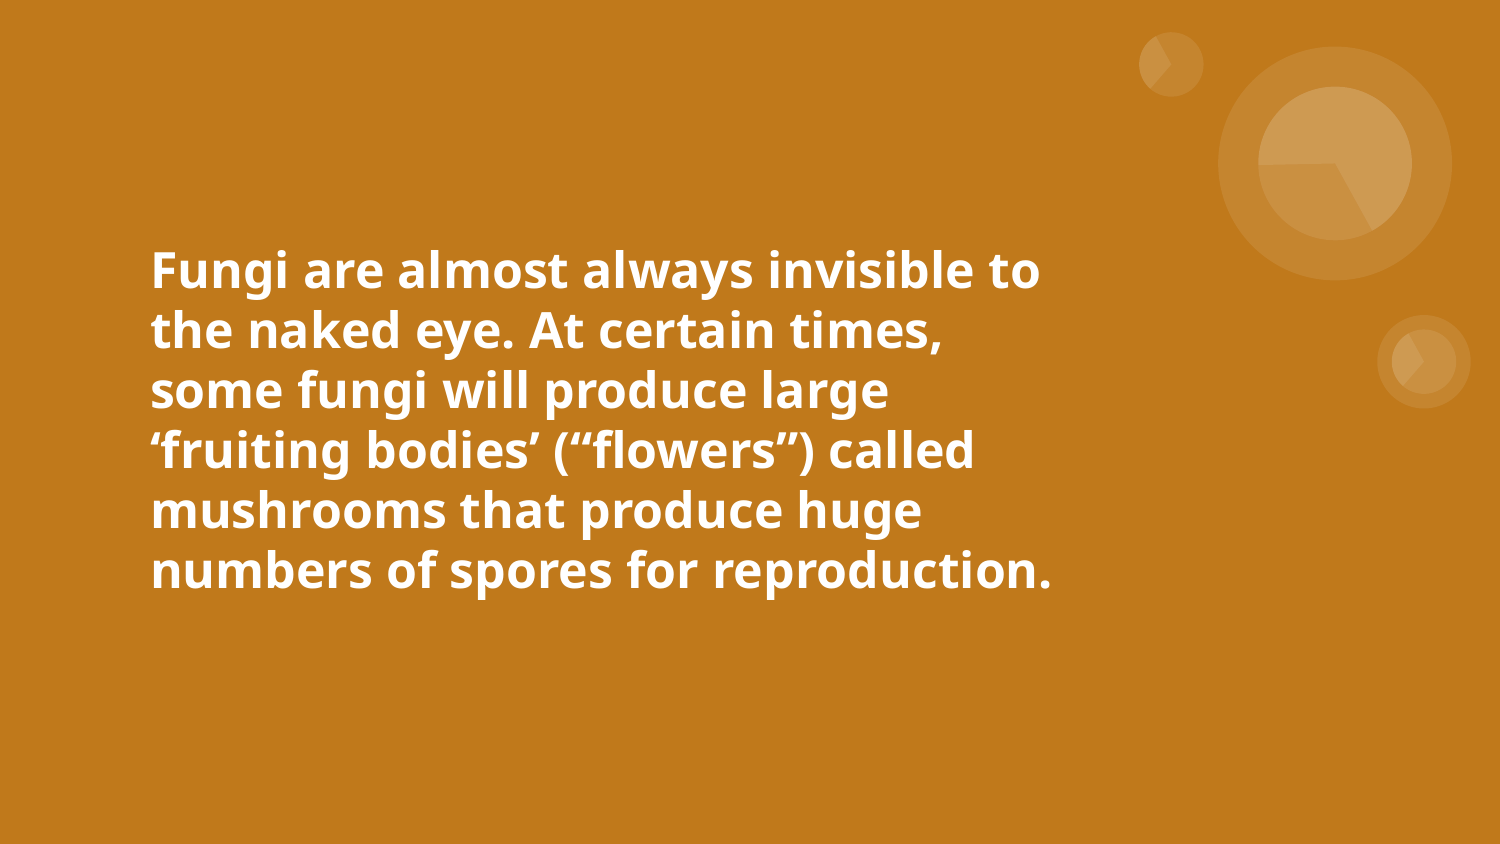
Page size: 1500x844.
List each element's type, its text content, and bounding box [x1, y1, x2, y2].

title Fungi are almost always invisible to the naked eye. At certain times, some fungi will produce large ‘fruiting bodies’ (“flowers”) called mushrooms that produce huge numbers of spores for reproduction. [135, 125, 1097, 712]
